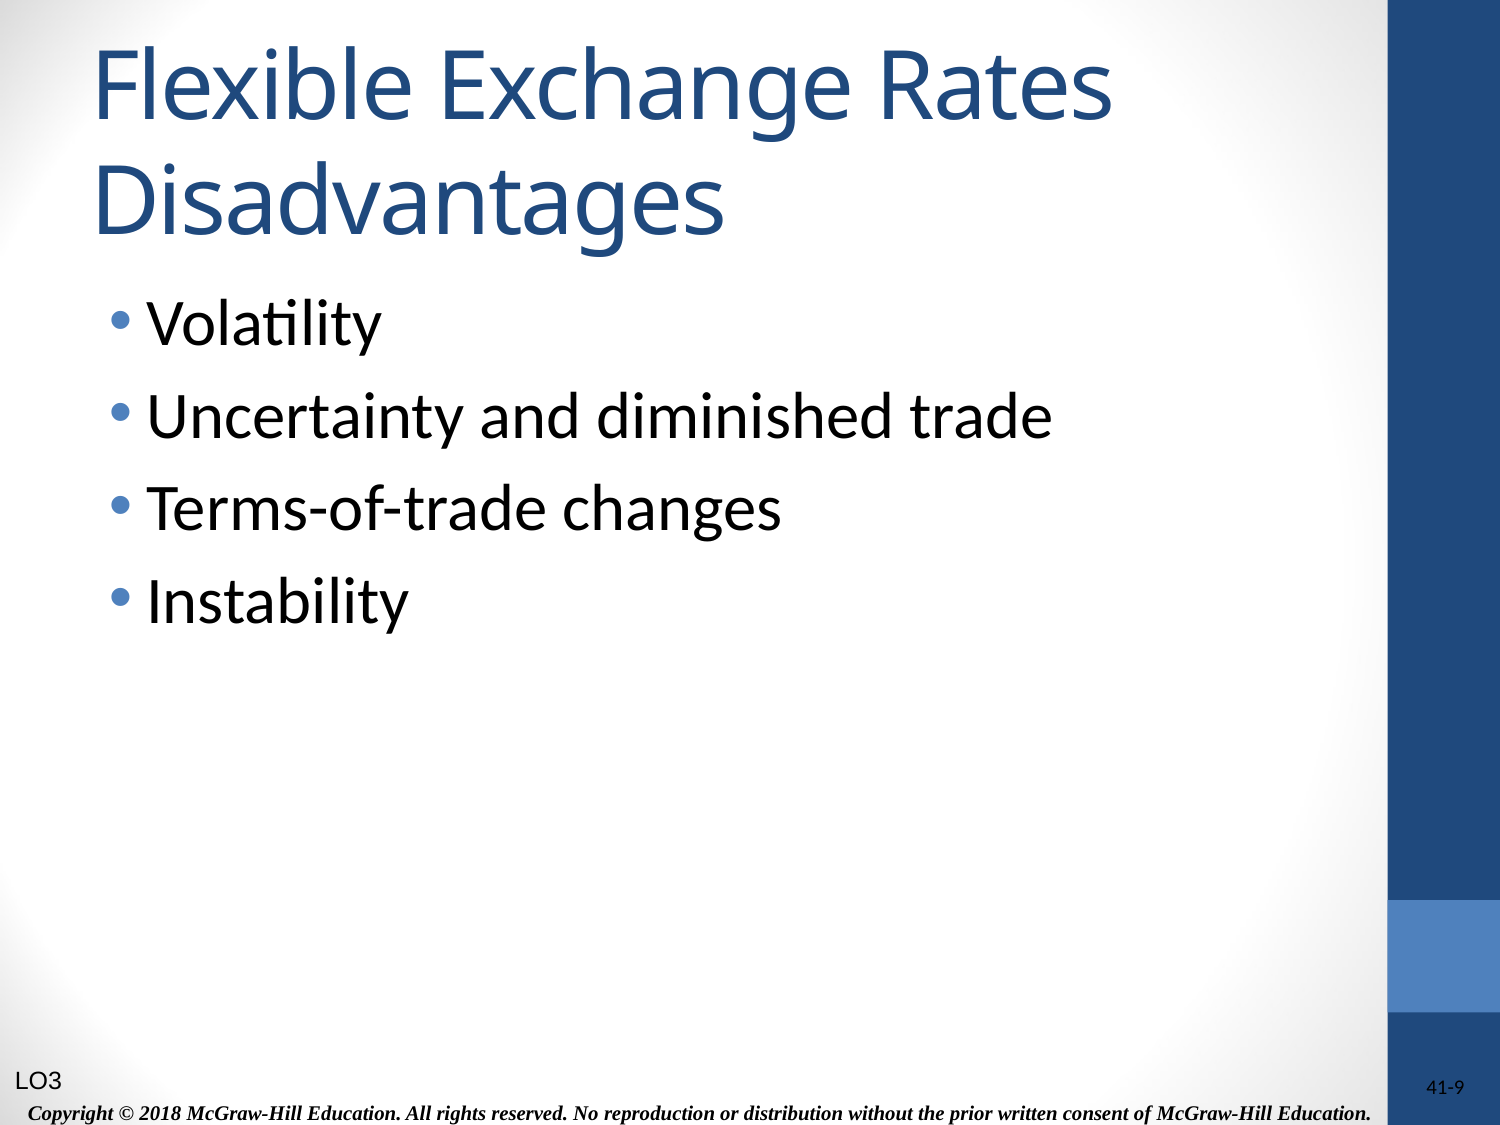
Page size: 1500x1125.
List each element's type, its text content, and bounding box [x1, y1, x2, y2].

title Flexible Exchange Rates Disadvantages [75, 45, 1325, 233]
list Volatility Uncertainty and diminished trade Terms-of-trade changes Instability [75, 271, 1325, 1060]
text_box LO3 [0, 1057, 129, 1102]
picture [0, 0, 1387, 1125]
